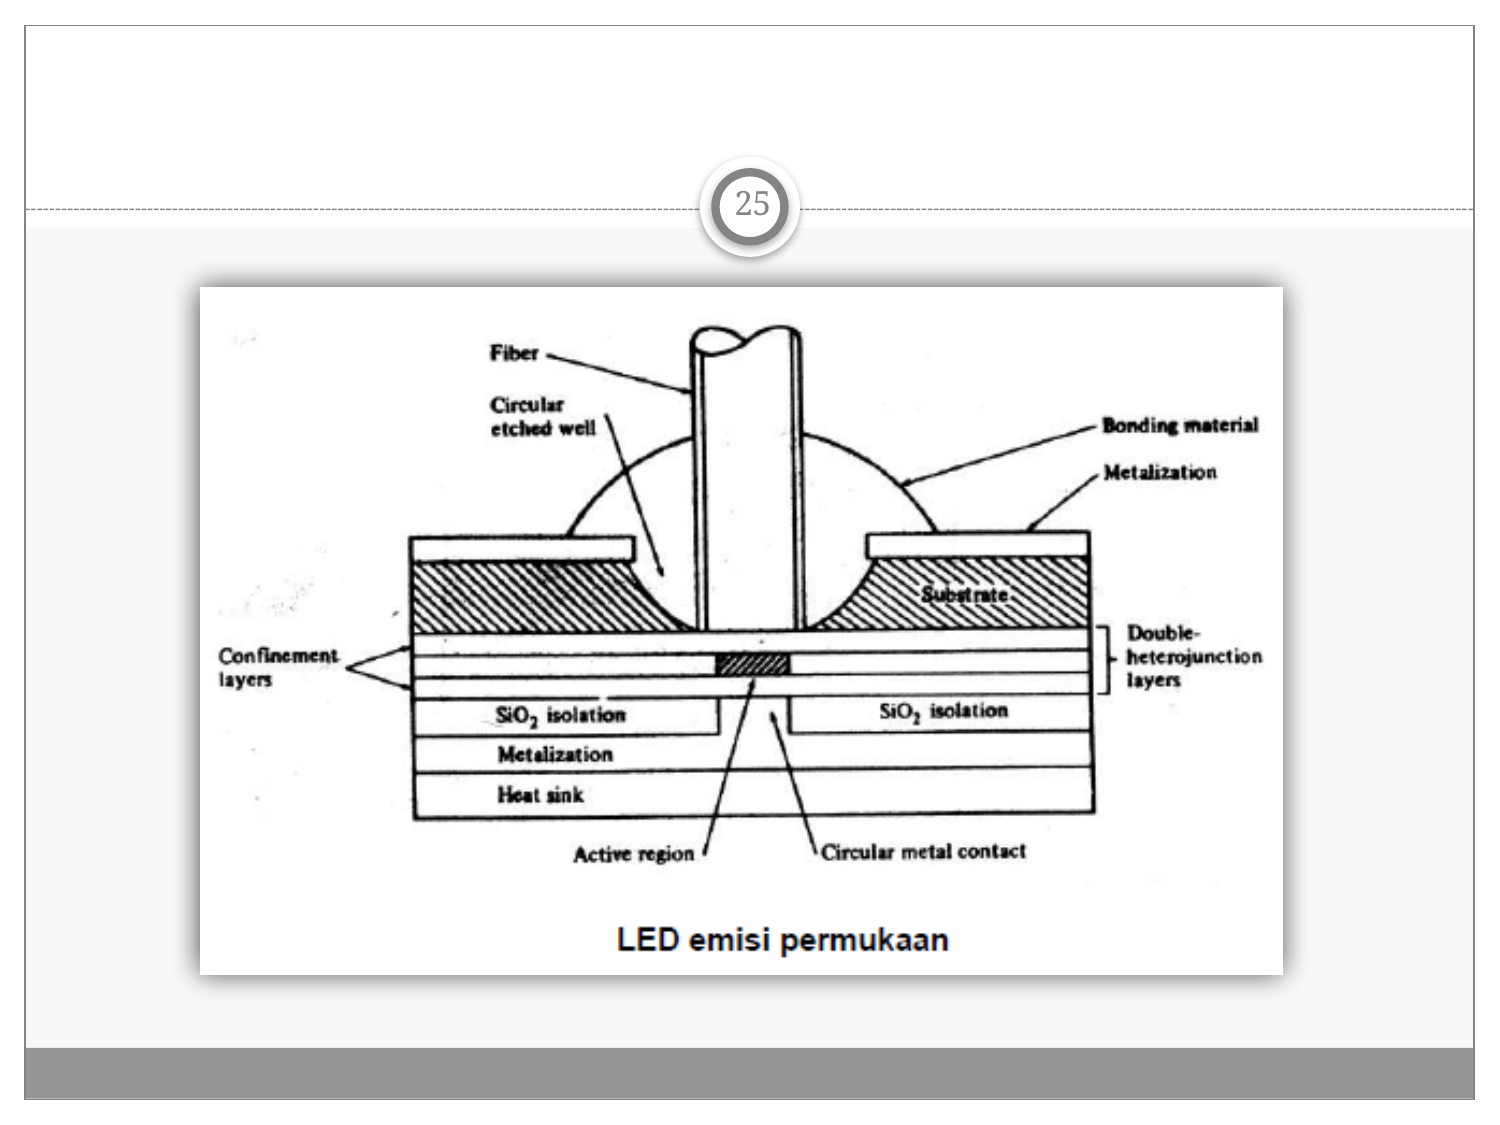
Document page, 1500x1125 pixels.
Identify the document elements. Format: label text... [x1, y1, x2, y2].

slide_number 25 [715, 168, 791, 241]
picture [199, 287, 1284, 976]
